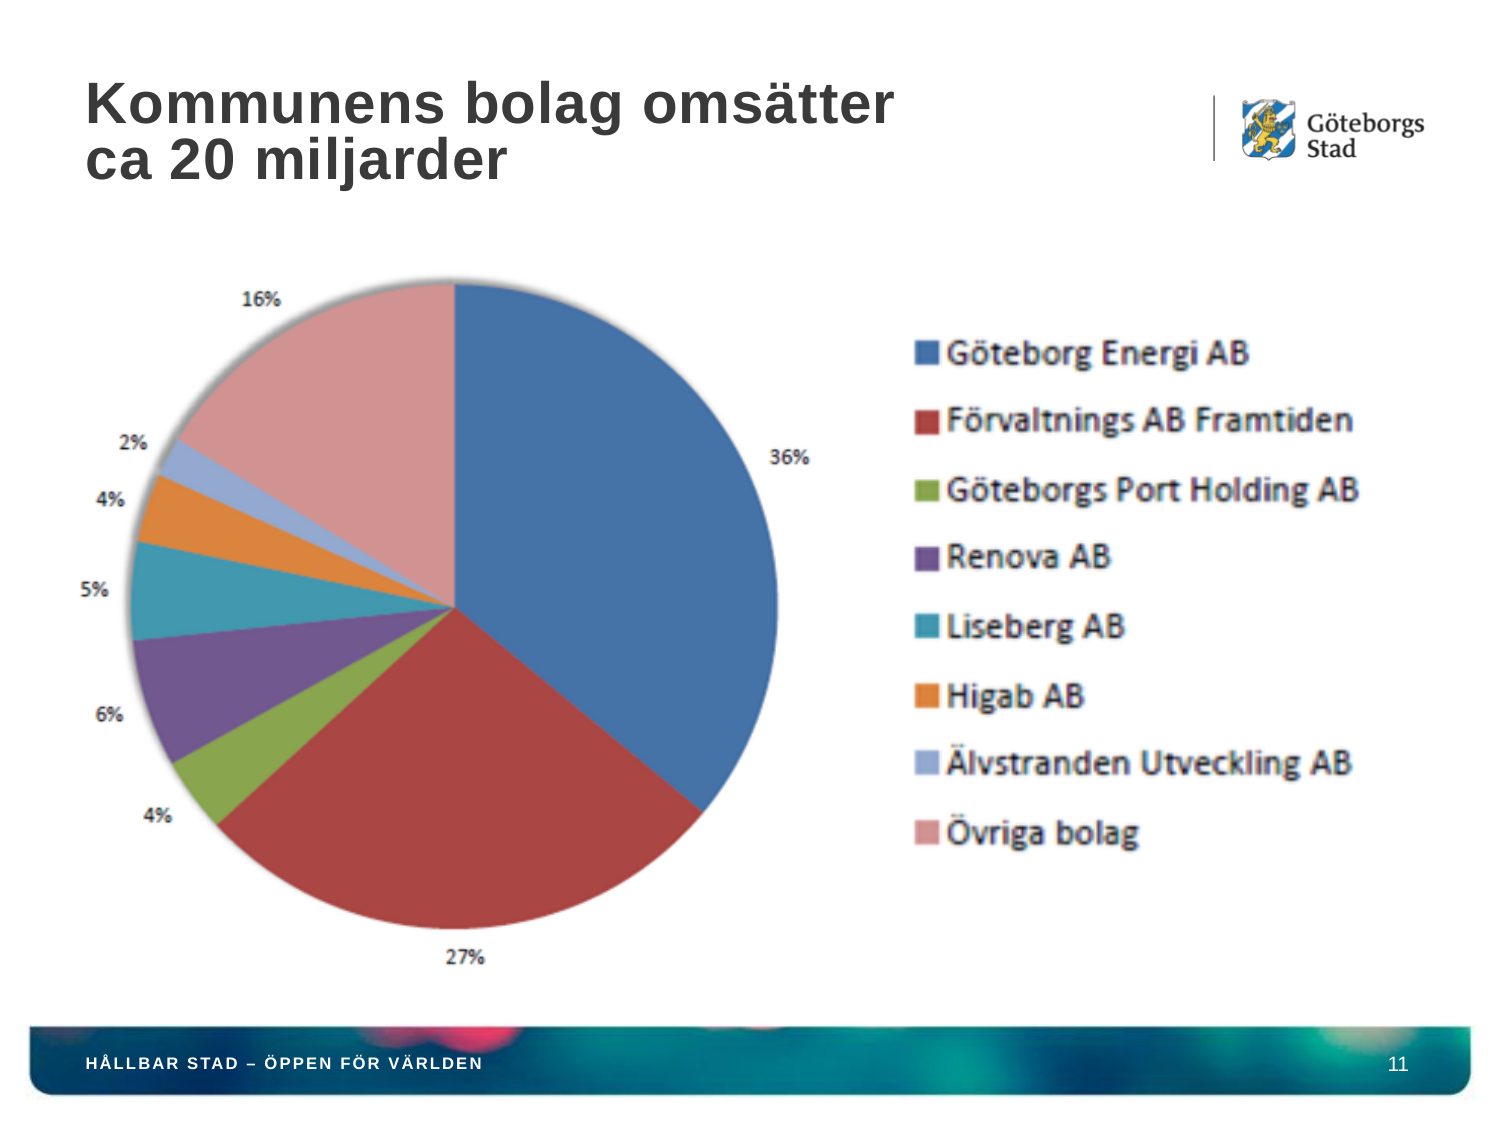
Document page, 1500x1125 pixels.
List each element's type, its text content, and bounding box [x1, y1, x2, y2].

picture [0, 999, 1500, 1125]
footer HÅLLBAR STAD – ÖPPEN FÖR VÄRLDEN [85, 1028, 561, 1097]
picture [62, 244, 833, 993]
picture [1213, 0, 1500, 161]
title Kommunens bolag omsätter ca 20 miljarder [85, 78, 1192, 192]
picture [864, 301, 1402, 888]
slide_number 11 [1361, 1028, 1436, 1097]
